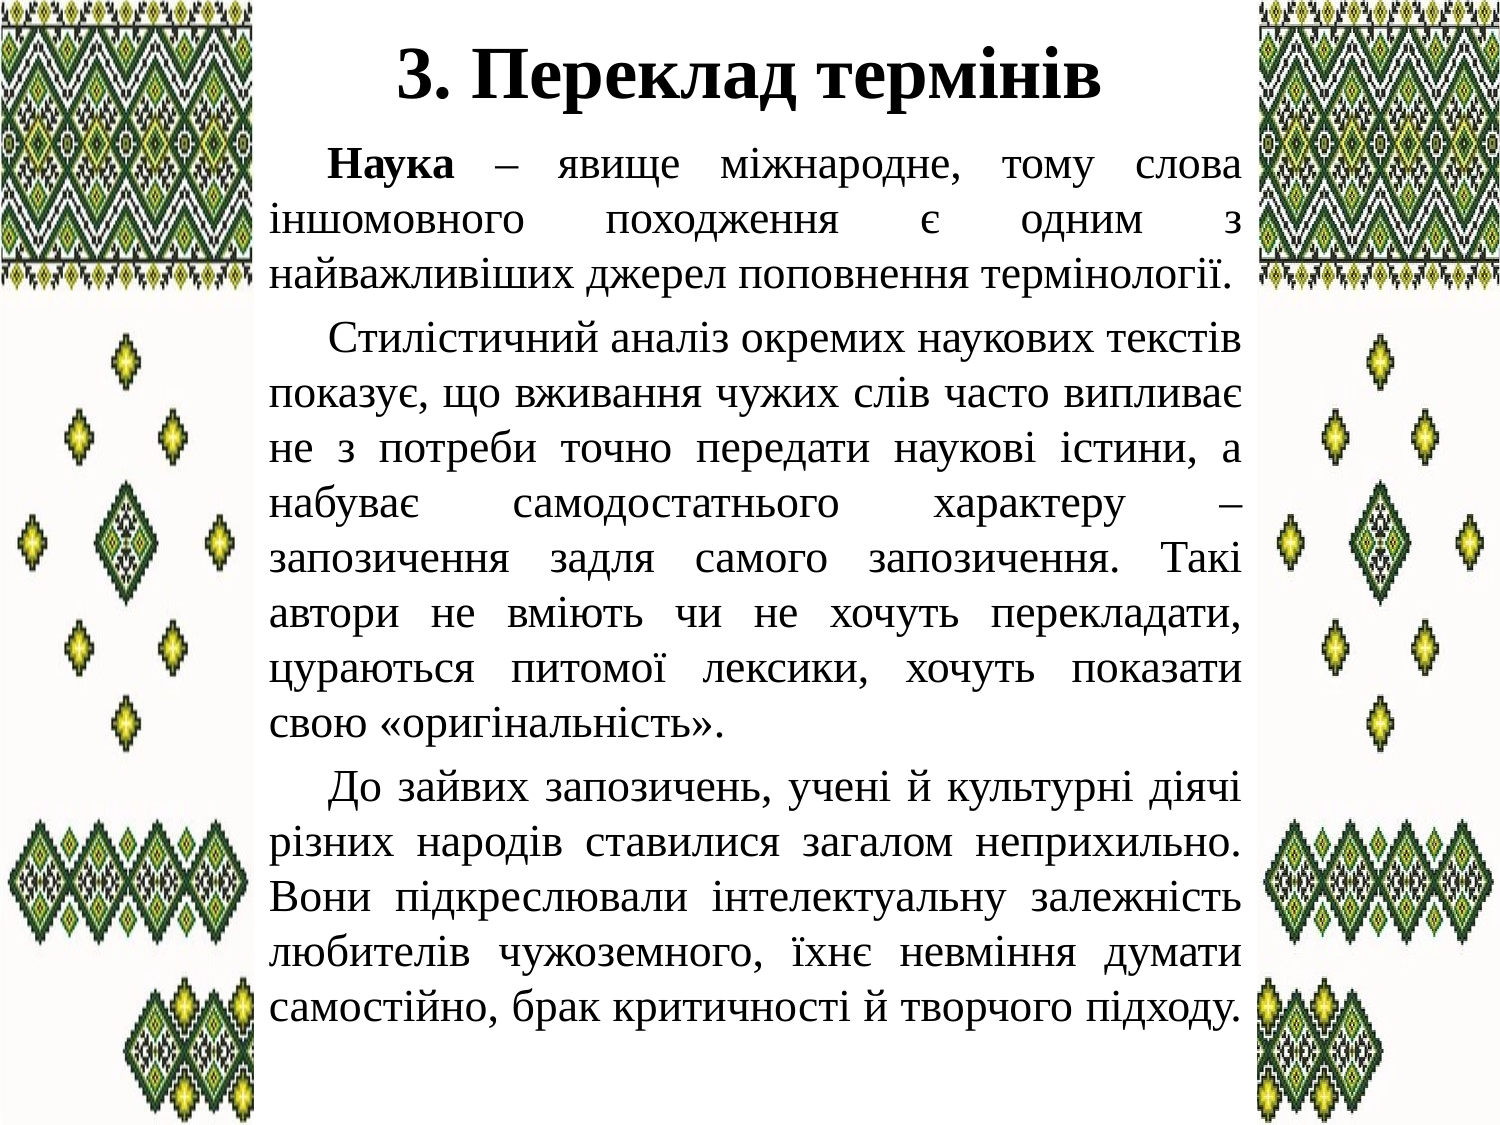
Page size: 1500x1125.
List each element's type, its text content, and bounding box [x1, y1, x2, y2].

picture [0, 0, 255, 1125]
list Наука – явище міжнародне, тому слова іншомовного походження є одним з найважливіших джерел поповнення термінології. Стилістичний аналіз окремих наукових текстів показує, що вживання чужих слів часто випливає не з потреби точно передати наукові істини, а набуває самодостатнього характеру – запозичення задля самого запозичення. Такі автори не вміють чи не хочуть перекладати, цураються питомої лексики, хочуть показати свою «оригінальність». До зайвих запозичень, учені й культурні діячі різних народів ставилися загалом неприхильно. Вони підкреслювали інтелектуальну залежність любителів чужоземного, їхнє невміння думати самостійно, брак критичності й творчого підходу. [259, 125, 1252, 1083]
title 3. Переклад термінів [256, 0, 1255, 125]
picture [1257, 0, 1500, 1125]
